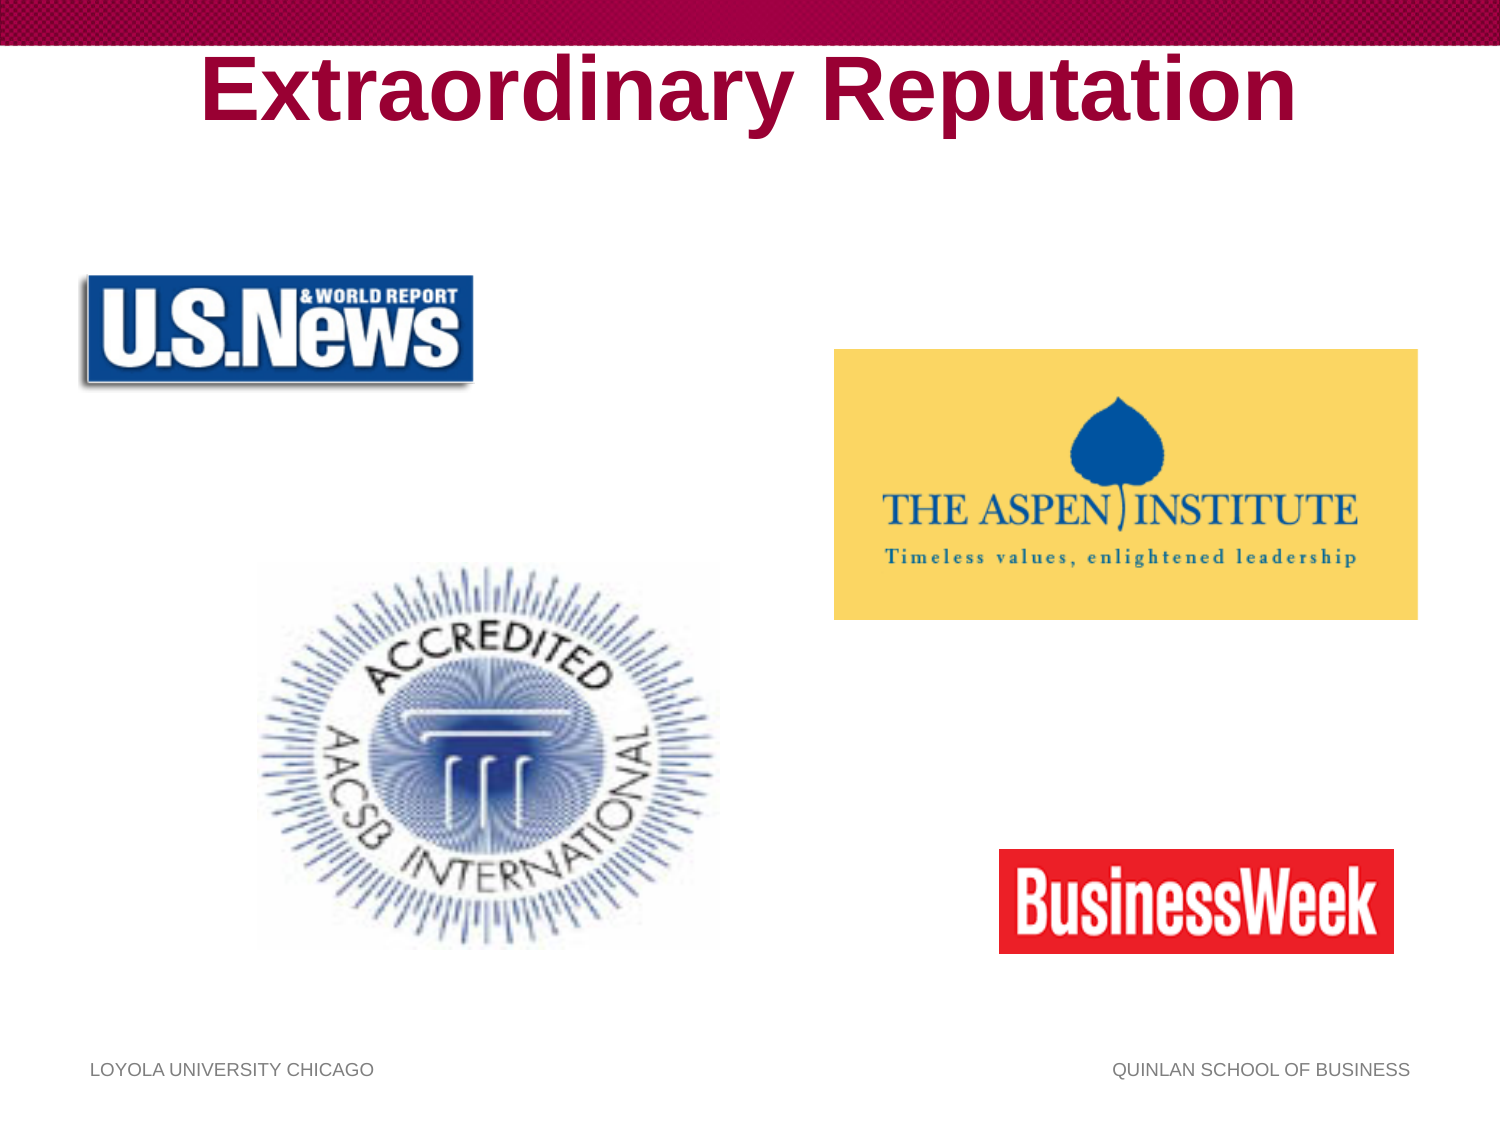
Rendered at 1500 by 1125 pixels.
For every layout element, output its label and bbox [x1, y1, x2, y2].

picture [0, 0, 1500, 1125]
list [77, 274, 476, 393]
